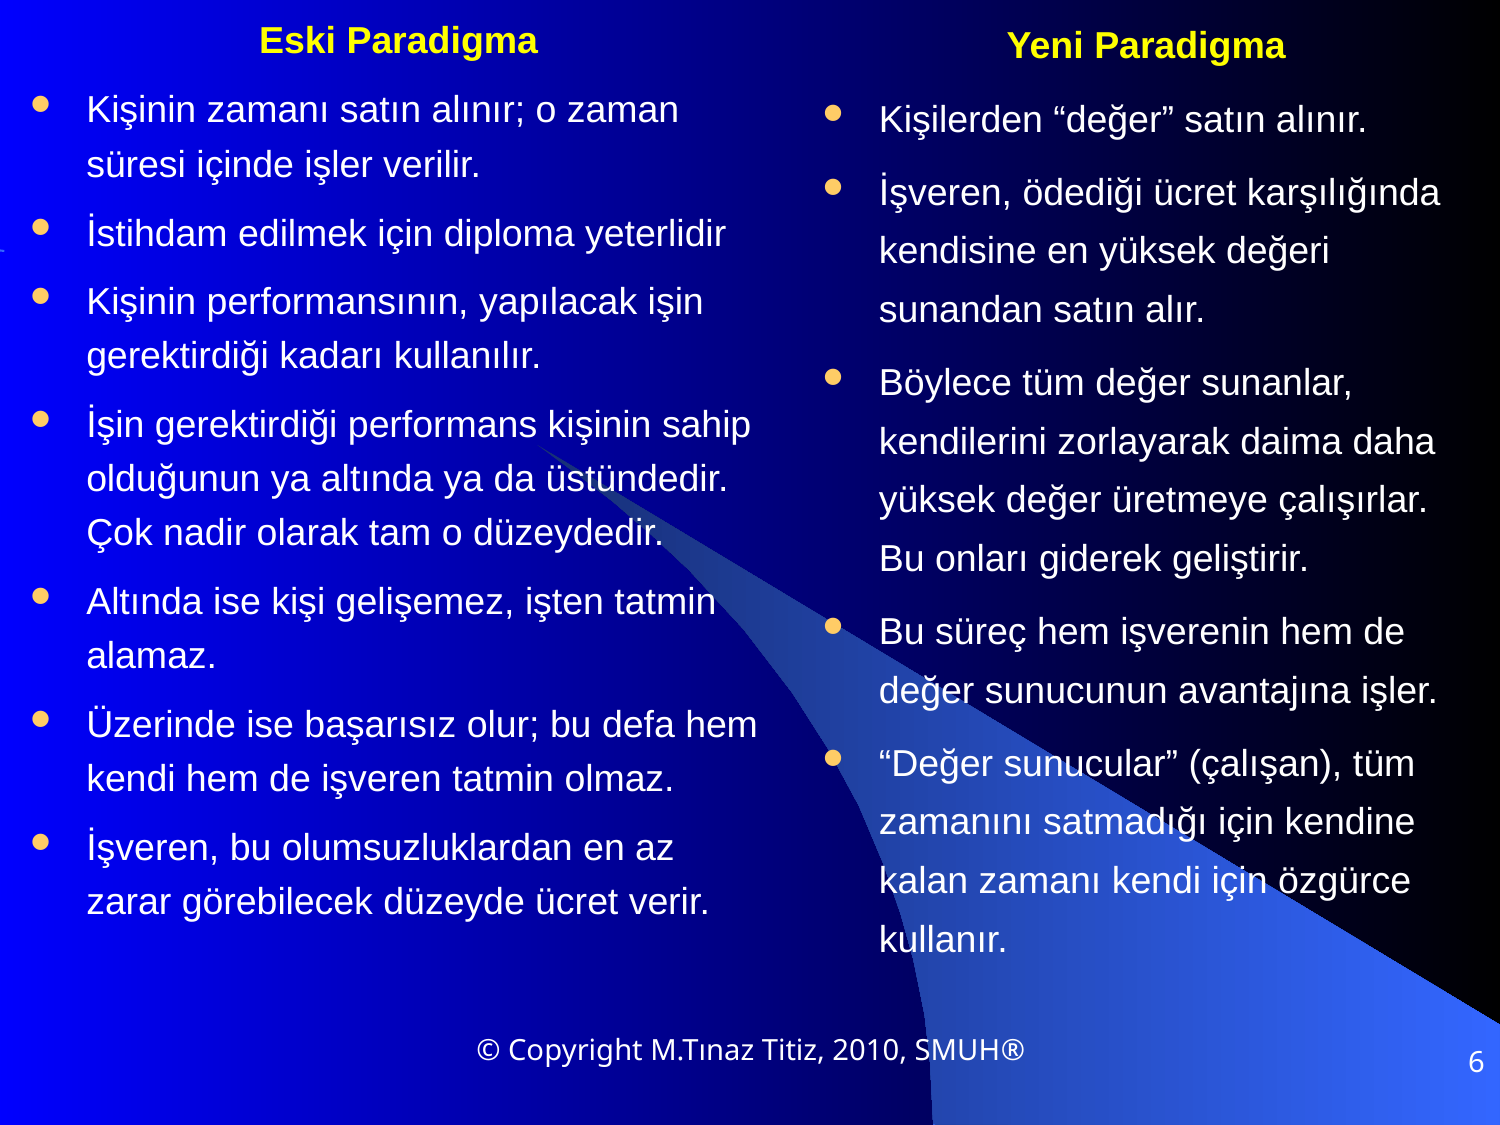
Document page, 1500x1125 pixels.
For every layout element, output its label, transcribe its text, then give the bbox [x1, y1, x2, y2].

list Eski Paradigma Kişinin zamanı satın alınır; o zaman süresi içinde işler verilir. İstihdam edilmek için diploma yeterlidir Kişinin performansının, yapılacak işin gerektirdiği kadarı kullanılır. İşin gerektirdiği performans kişinin sahip olduğunun ya altında ya da üstündedir. Çok nadir olarak tam o düzeydedir. Altında ise kişi gelişemez, işten tatmin alamaz. Üzerinde ise başarısız olur; bu defa hem kendi hem de işveren tatmin olmaz. İşveren, bu olumsuzluklardan en az zarar görebilecek düzeyde ücret verir. [0, 0, 792, 1000]
footer © Copyright M.Tınaz Titiz, 2010, SMUH® [461, 1011, 1170, 1087]
slide_number 6 [1187, 1036, 1500, 1083]
list Yeni Paradigma Kişilerden “değer” satın alınır. İşveren, ödediği ücret karşılığında kendisine en yüksek değeri sunandan satın alır. Böylece tüm değer sunanlar, kendilerini zorlayarak daima daha yüksek değer üretmeye çalışırlar. Bu onları giderek geliştirir. Bu süreç hem işverenin hem de değer sunucunun avantajına işler. “Değer sunucular” (çalışan), tüm zamanını satmadığı için kendine kalan zamanı kendi için özgürce kullanır. [792, 0, 1500, 1036]
